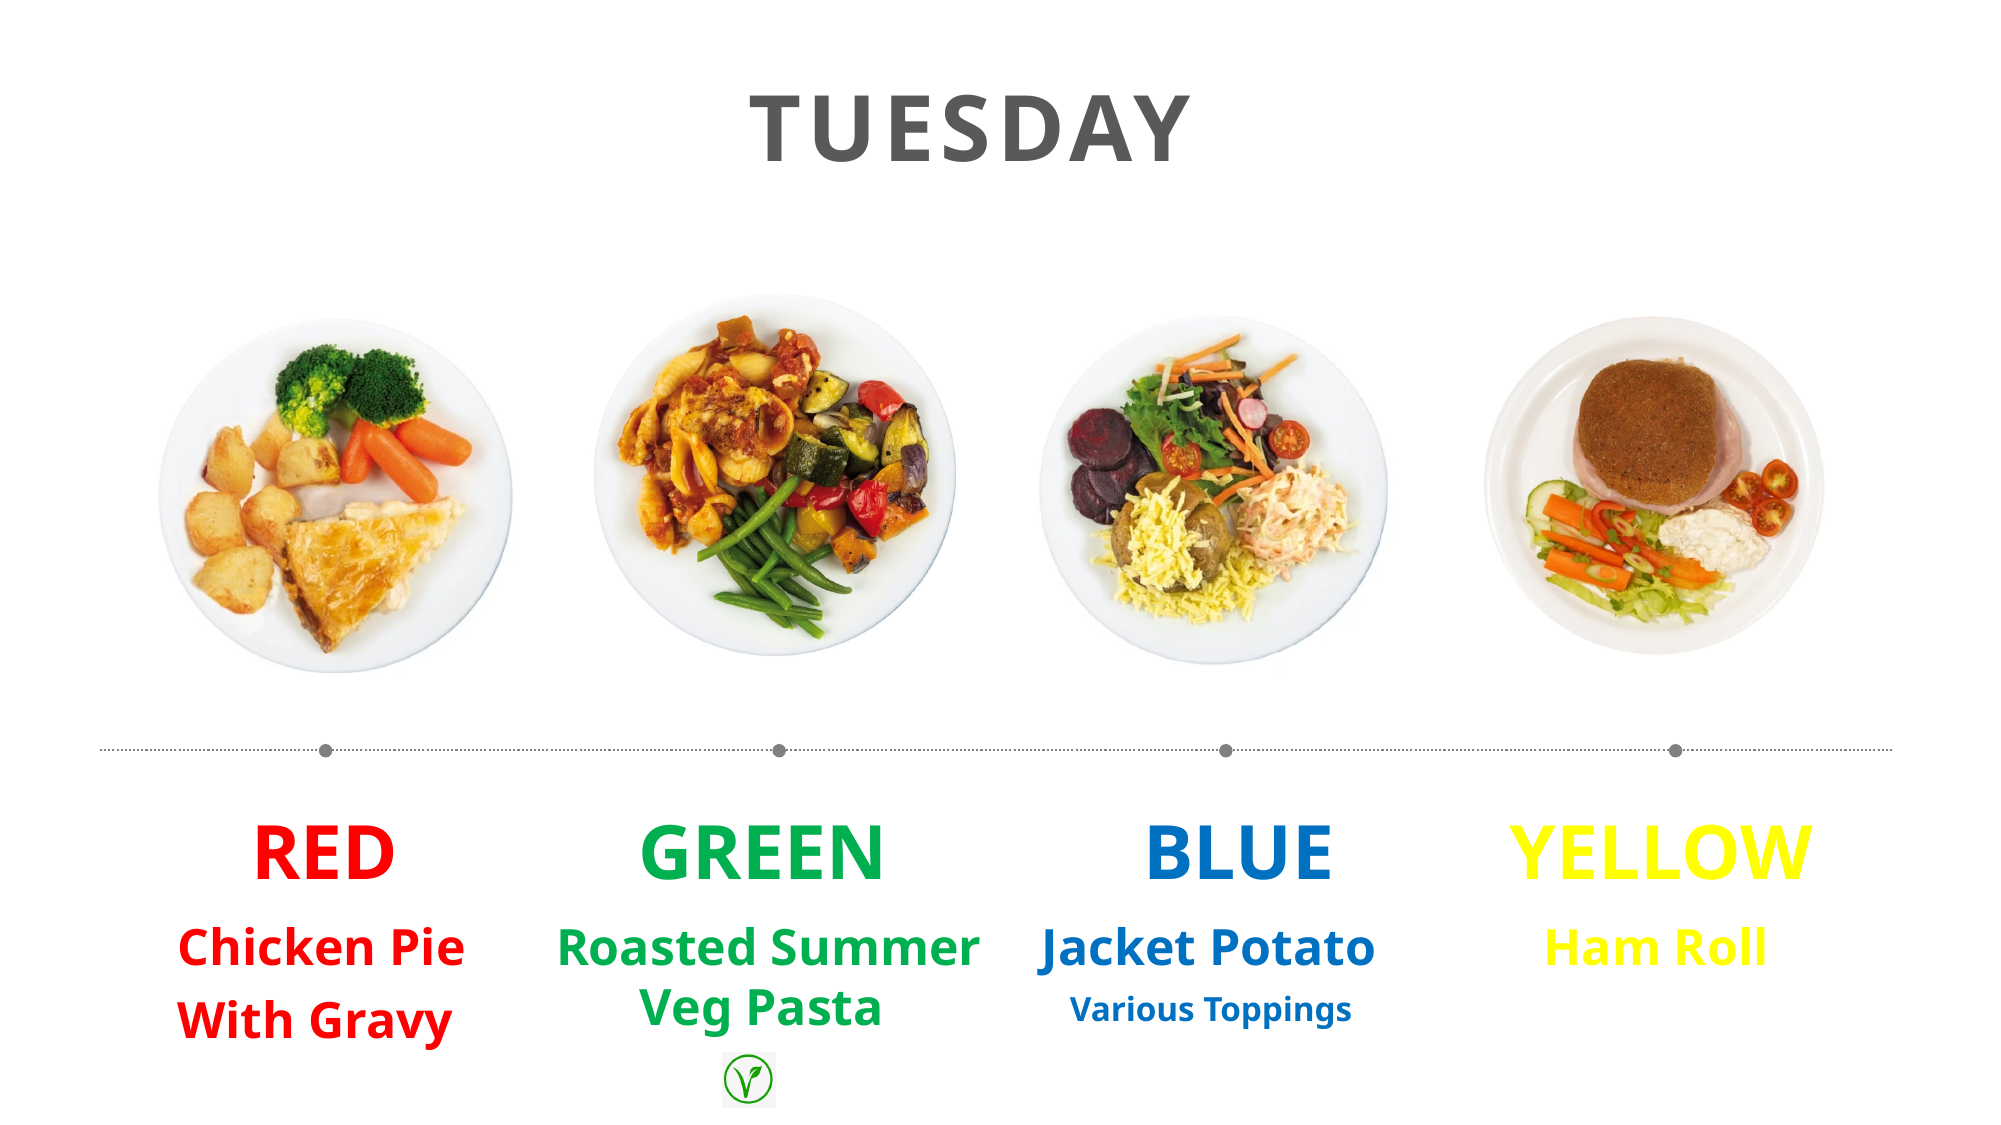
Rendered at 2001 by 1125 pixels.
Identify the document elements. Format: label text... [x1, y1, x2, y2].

list Roasted Summer Veg Pasta [549, 908, 988, 1125]
text_box BLUE [1027, 796, 1449, 882]
list Chicken Pie With Gravy [112, 908, 532, 1125]
text_box RED [125, 796, 525, 882]
title Tuesday [137, 45, 1863, 219]
picture [1027, 297, 1403, 673]
list Jacket Potato Various Toppings [999, 908, 1432, 1125]
text_box GREEN [572, 796, 973, 882]
picture [1483, 293, 1859, 669]
picture [588, 293, 964, 669]
picture [721, 1052, 776, 1108]
list Ham Roll [1449, 908, 1875, 1125]
picture [138, 297, 514, 673]
text_box YELLOW [1449, 796, 1873, 882]
